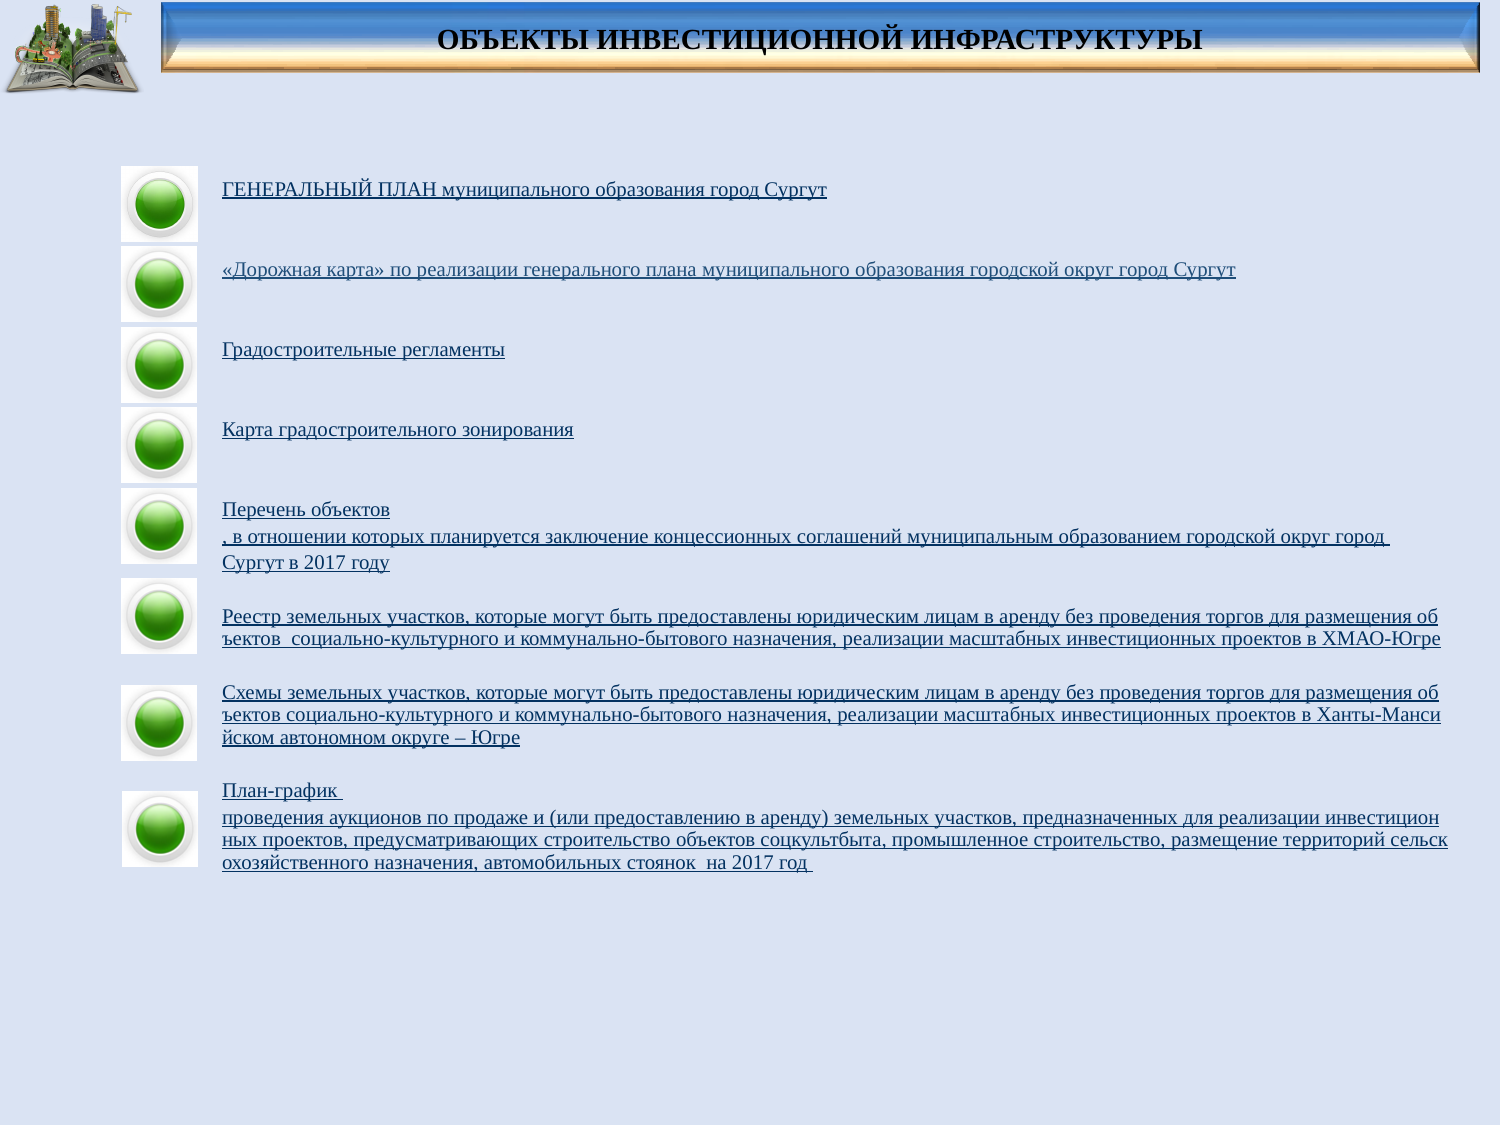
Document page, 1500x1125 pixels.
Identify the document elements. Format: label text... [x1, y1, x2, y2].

picture [120, 326, 198, 403]
text_box ГЕНЕРАЛЬНЫЙ ПЛАН муниципального образования город Сургут «Дорожная карта» по реализации генерального плана муниципального образования городской округ город Сургут Градостроительные регламенты Карта градостроительного зонирования Перечень объектов, в отношении которых планируется заключение концессионных соглашений муниципальным образованием городской округ город Сургут в 2017 году Реестр земельных участков, которые могут быть предоставлены юридическим лицам в аренду без проведения торгов для размещения объектов социально-культурного и коммунально-бытового назначения, реализации масштабных инвестиционных проектов в ХМАО-Югре Схемы земельных участков, которые могут быть предоставлены юридическим лицам в аренду без проведения торгов для размещения объектов социально-культурного и коммунально-бытового назначения, реализации масштабных инвестиционных проектов в Ханты-Мансийском автономном округе – Югре План-график проведения аукционов по продаже и (или предоставлению в аренду) земельных участков, предназначенных для реализации инвестиционных проектов, предусматривающих строительство объектов соцкультбыта, промышленное строительство, размещение территорий сельскохозяйственного назначения, автомобильных стоянок на 2017 год [207, 166, 1481, 795]
picture [0, 0, 144, 105]
picture [120, 684, 197, 761]
picture [120, 165, 199, 243]
picture [120, 577, 197, 655]
picture [158, 0, 1482, 78]
picture [120, 406, 198, 484]
picture [120, 245, 198, 323]
picture [120, 487, 198, 564]
picture [121, 790, 199, 867]
